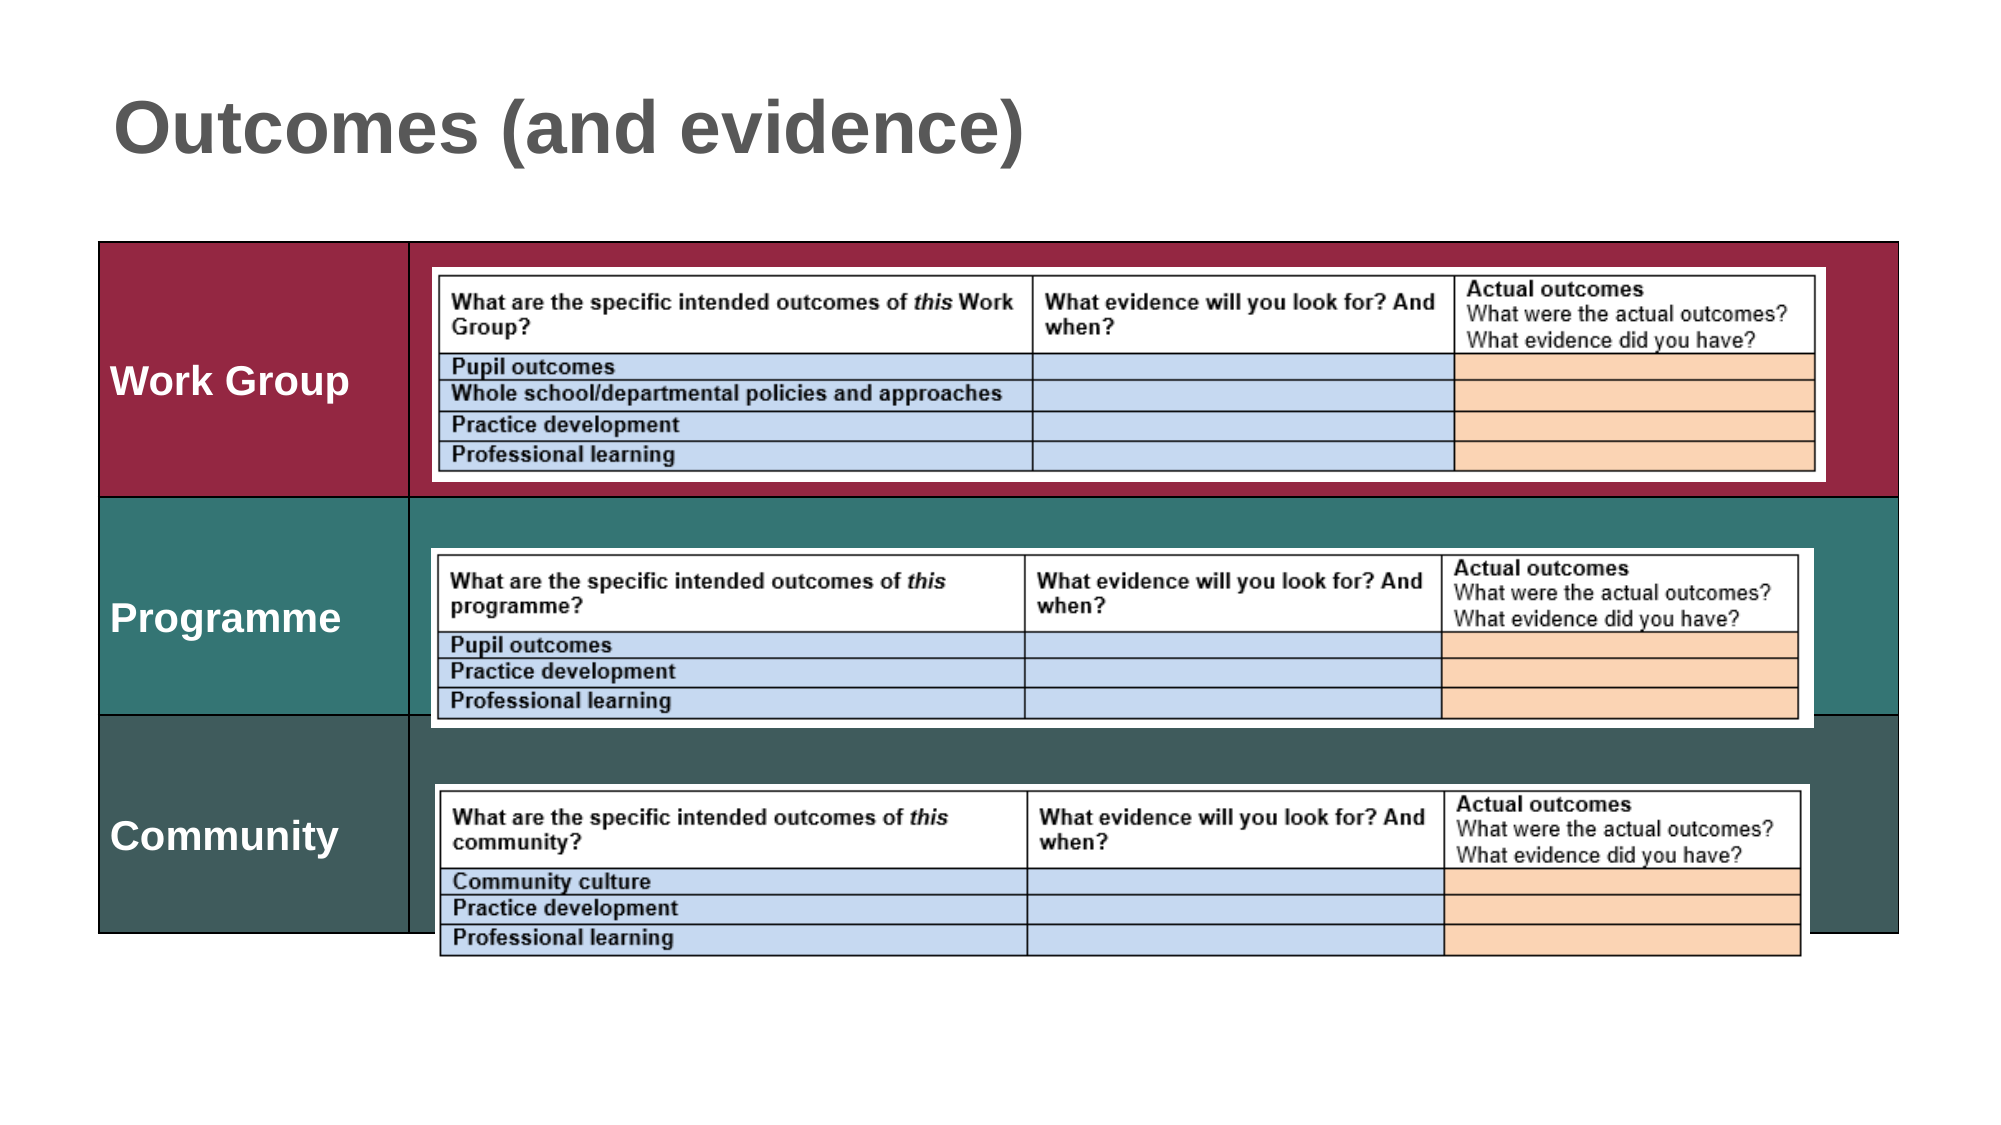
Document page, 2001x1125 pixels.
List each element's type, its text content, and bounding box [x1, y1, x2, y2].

picture [431, 547, 1814, 729]
table_header Work Group [100, 243, 408, 496]
table_cell [410, 716, 1898, 932]
picture [434, 784, 1810, 965]
table_cell Programme [100, 498, 408, 714]
table_cell [410, 498, 1898, 714]
table_cell Community [100, 716, 408, 932]
picture [432, 266, 1826, 483]
title Outcomes (and evidence) [98, 70, 1899, 232]
table_header [410, 243, 1898, 496]
